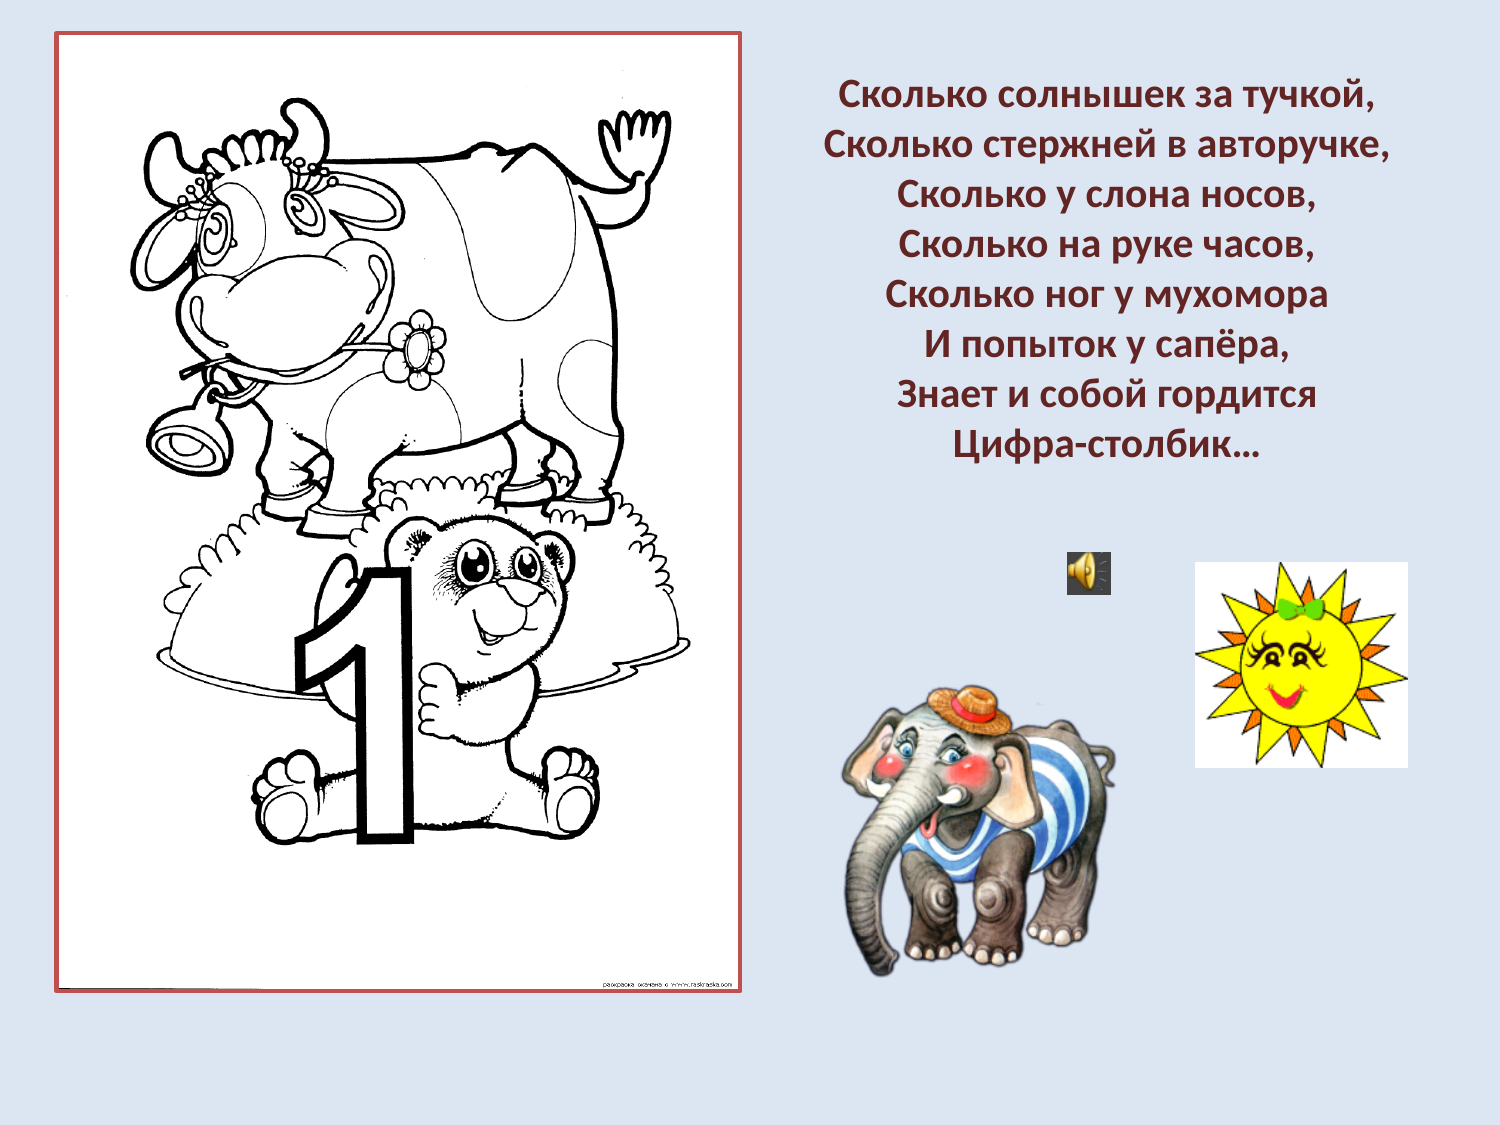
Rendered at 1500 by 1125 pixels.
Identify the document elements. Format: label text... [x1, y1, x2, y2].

picture [831, 679, 1127, 989]
picture [1195, 562, 1408, 768]
text_box Сколько солнышек за тучкой, Сколько стержней в авторучке, Сколько у слона носов, Сколько на руке часов, Сколько ног у мухомора И попыток у сапёра, Знает и собой гордится Цифра-столбик… [785, 58, 1430, 474]
picture [1066, 550, 1112, 597]
picture [58, 34, 739, 990]
